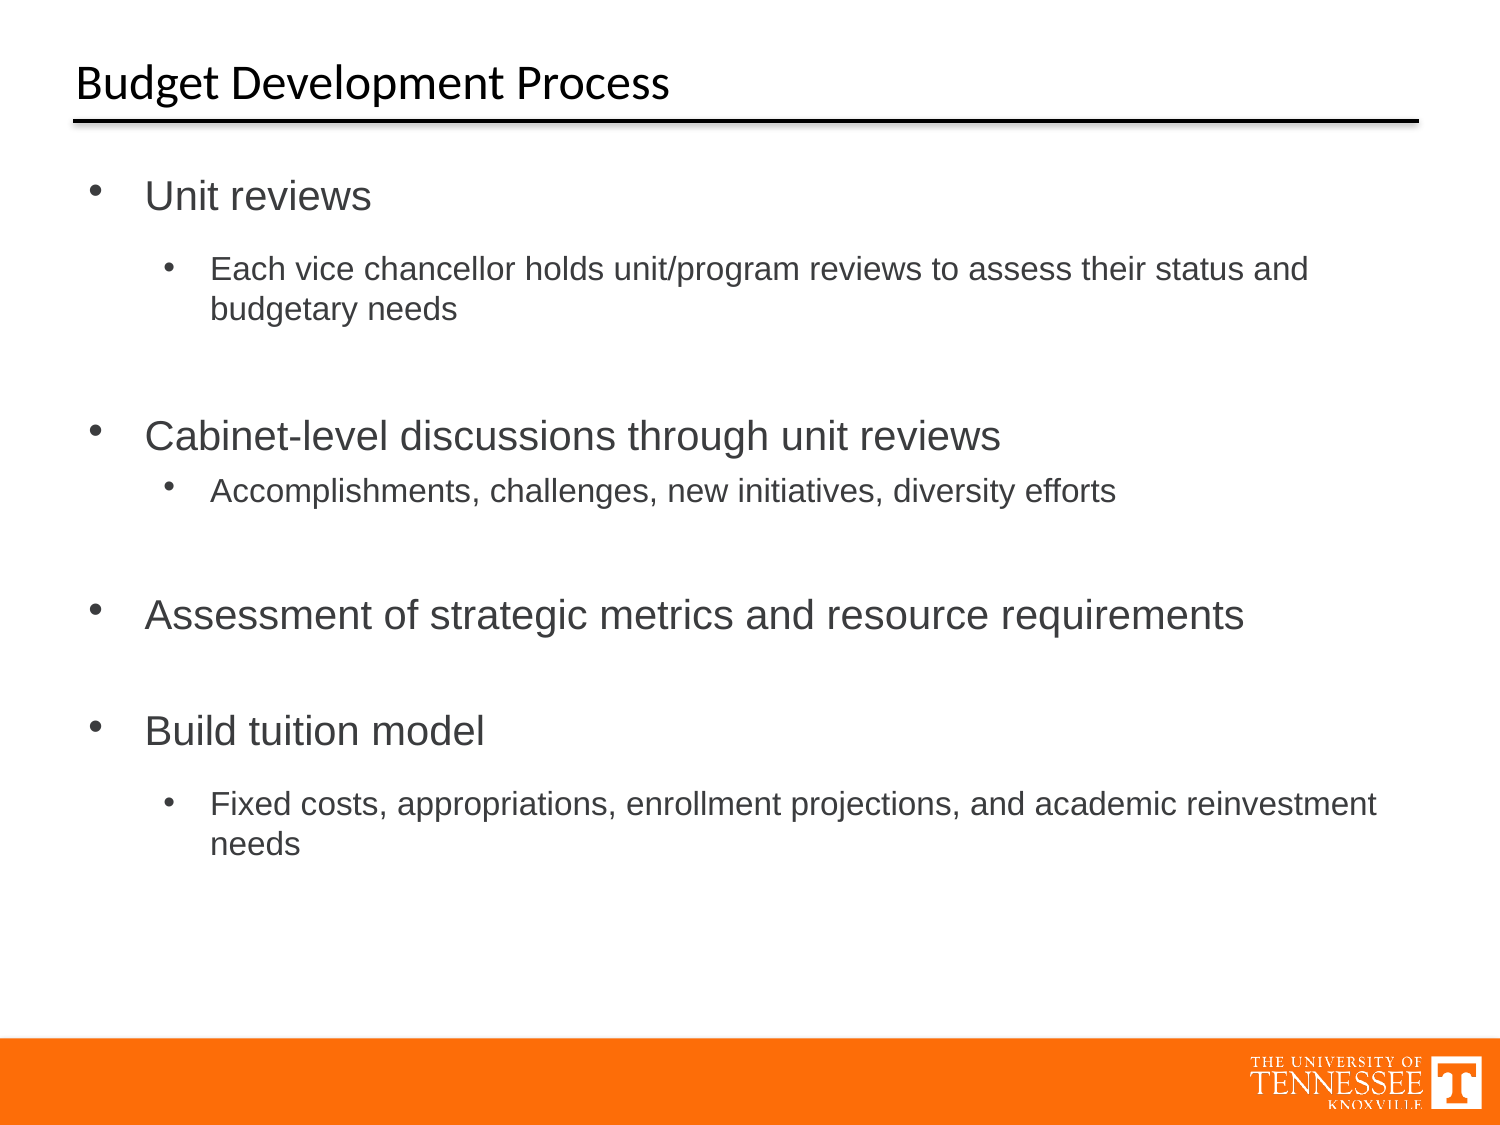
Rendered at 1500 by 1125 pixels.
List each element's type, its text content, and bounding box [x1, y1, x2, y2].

list Unit reviews Each vice chancellor holds unit/program reviews to assess their status and budgetary needs Cabinet-level discussions through unit reviews Accomplishments, challenges, new initiatives, diversity efforts Assessment of strategic metrics and resource requirements Build tuition model Fixed costs, appropriations, enrollment projections, and academic reinvestment needs [73, 183, 1419, 913]
text_box Budget Development Process [60, 41, 1278, 117]
